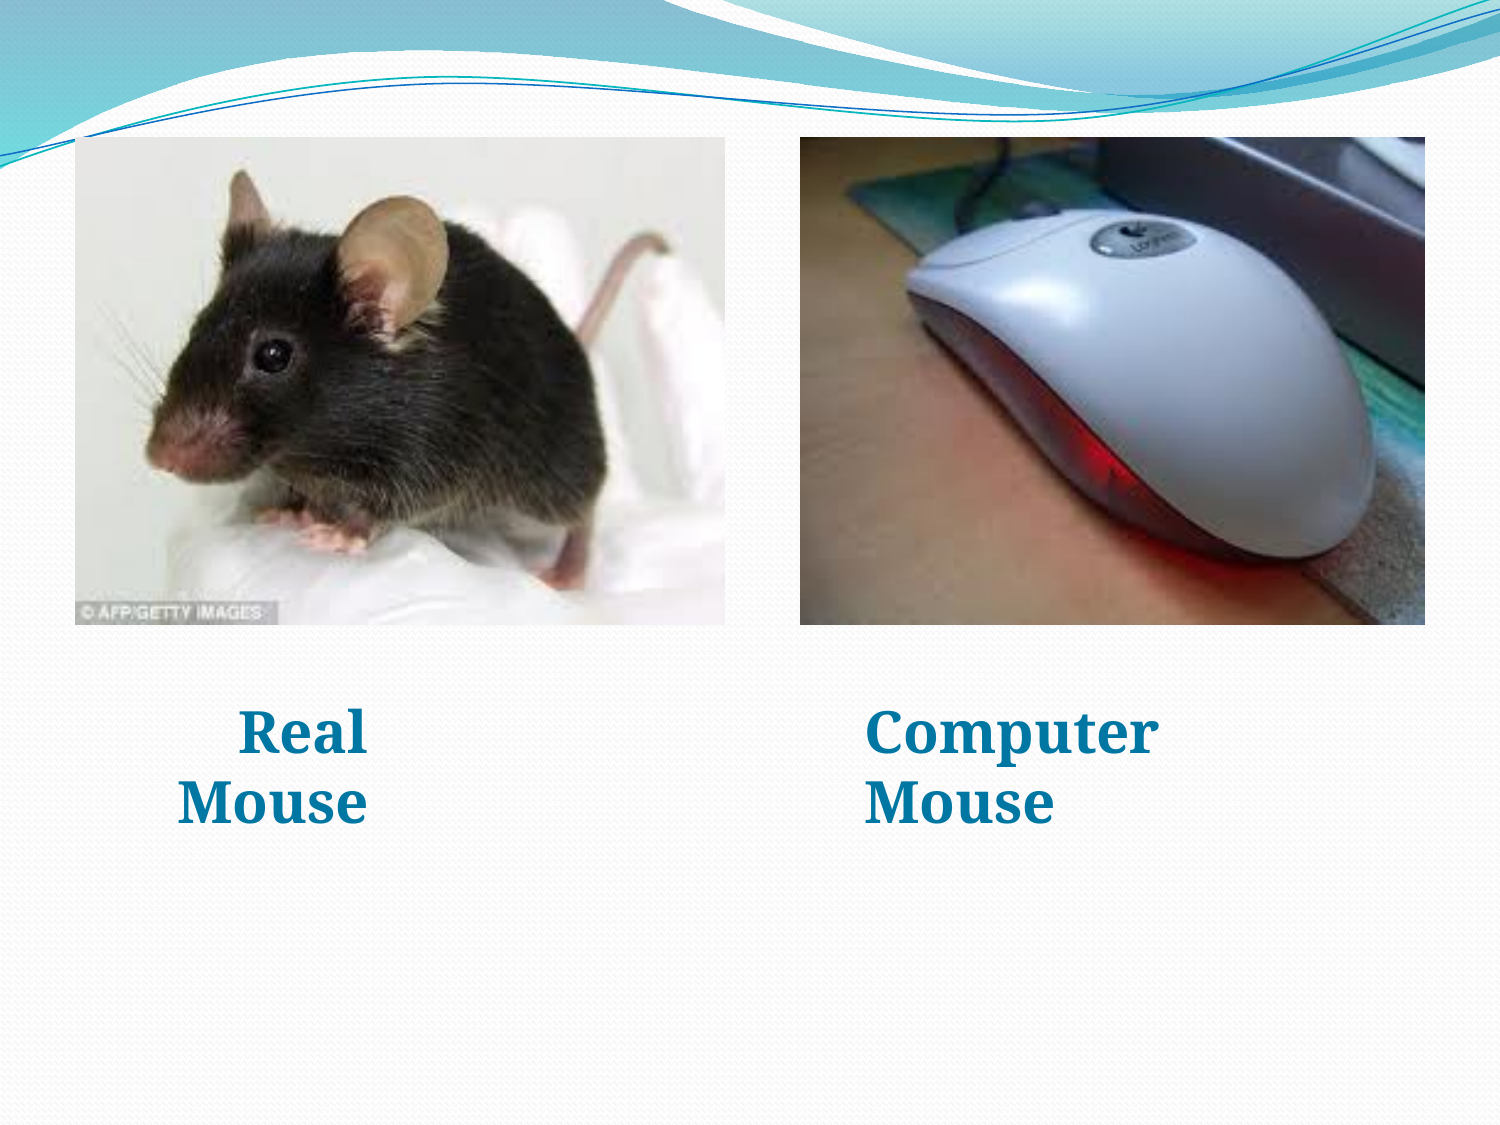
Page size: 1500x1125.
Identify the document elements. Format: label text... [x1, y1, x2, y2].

text_box Real Mouse [162, 687, 575, 843]
picture [799, 137, 1426, 626]
text_box Computer Mouse [849, 687, 1375, 843]
picture [74, 137, 726, 626]
